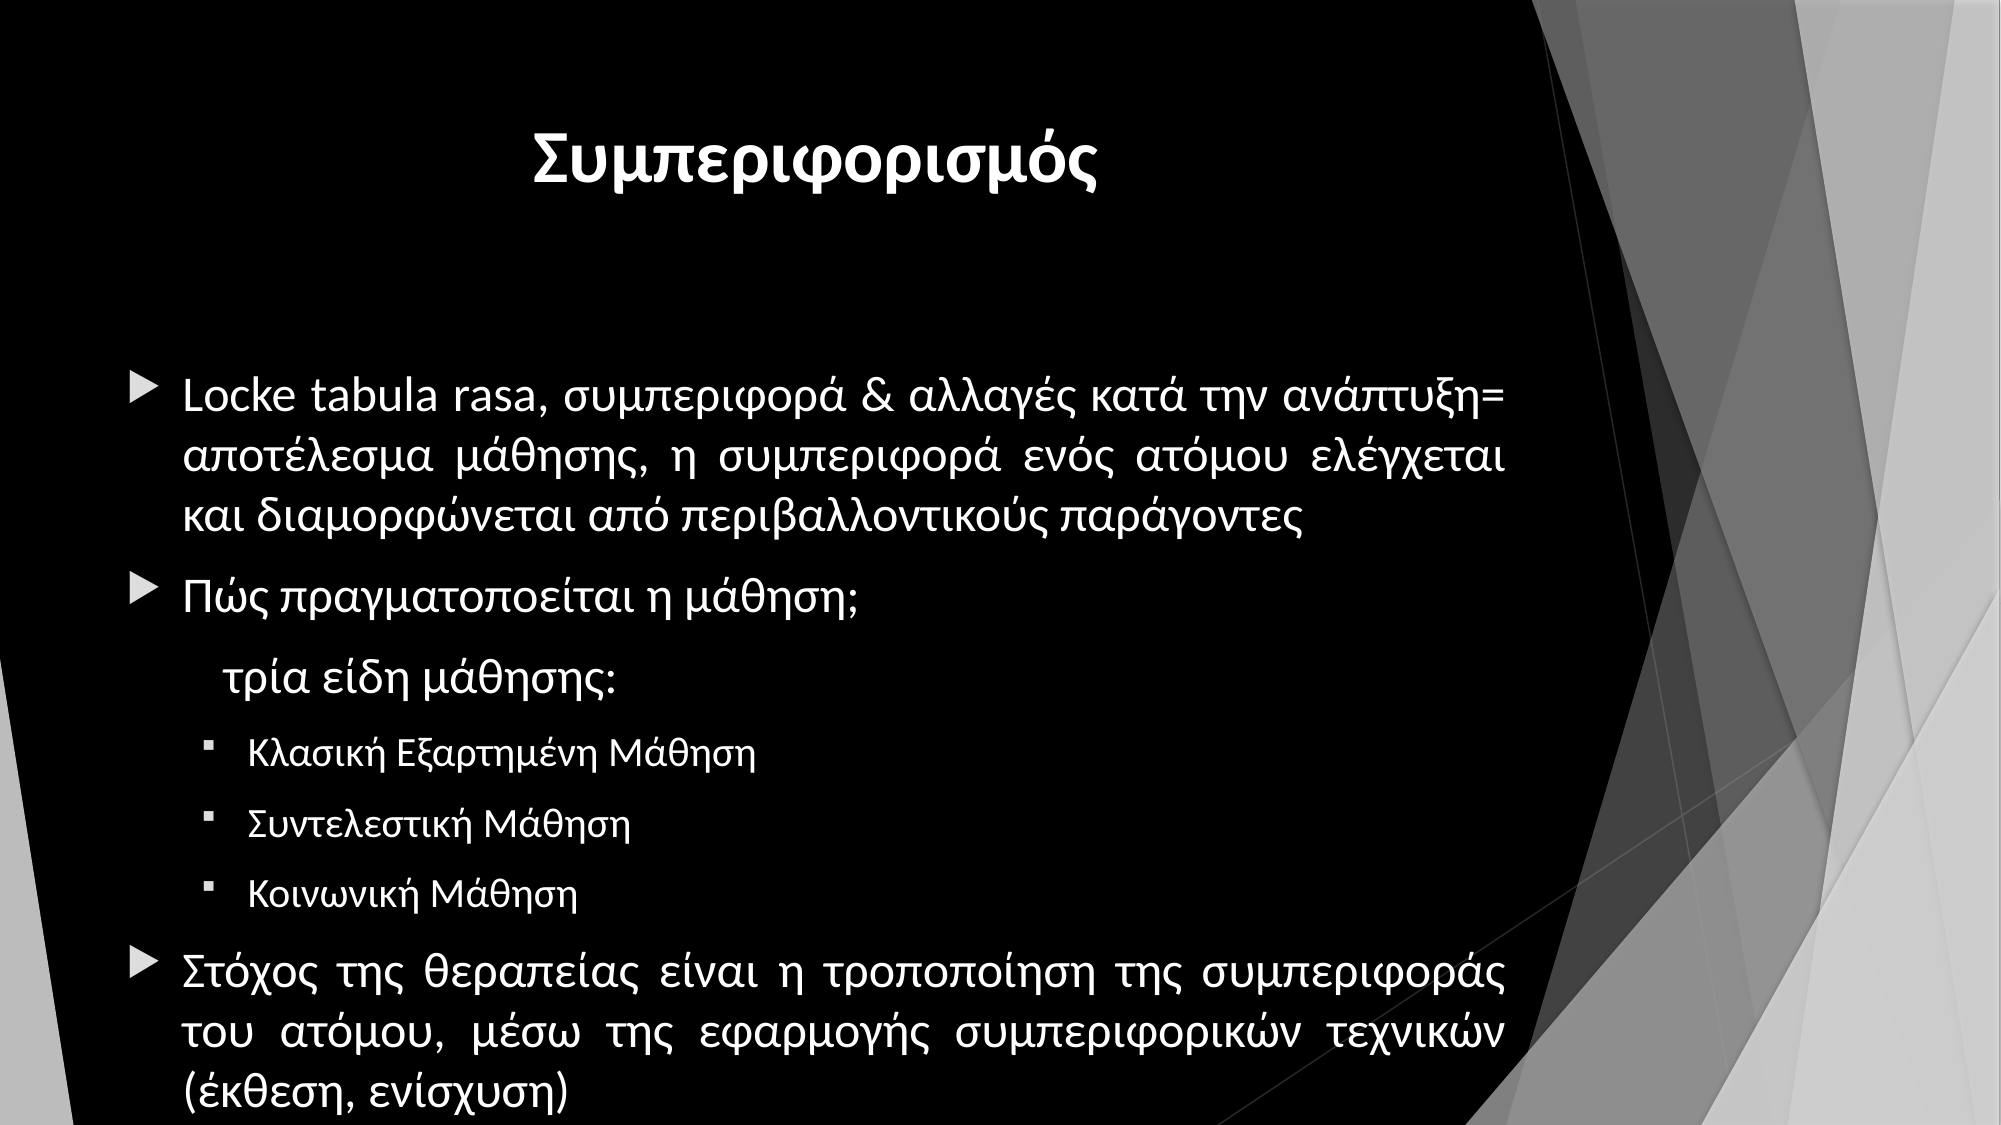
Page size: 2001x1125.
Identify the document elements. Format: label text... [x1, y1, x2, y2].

list Locke tabula rasa, συμπεριφορά & αλλαγές κατά την ανάπτυξη= αποτέλεσμα μάθησης, η συμπεριφορά ενός ατόμου ελέγχεται και διαμορφώνεται από περιβαλλοντικούς παράγοντες Πώς πραγματοποείται η μάθηση; τρία είδη μάθησης: Κλασική Εξαρτημένη Μάθηση Συντελεστική Μάθηση Κοινωνική Μάθηση Στόχος της θεραπείας είναι η τροποποίηση της συμπεριφοράς του ατόμου, μέσω της εφαρμογής συμπεριφορικών τεχνικών (έκθεση, ενίσχυση) [111, 354, 1522, 992]
title Συμπεριφορισμός [111, 99, 1522, 317]
